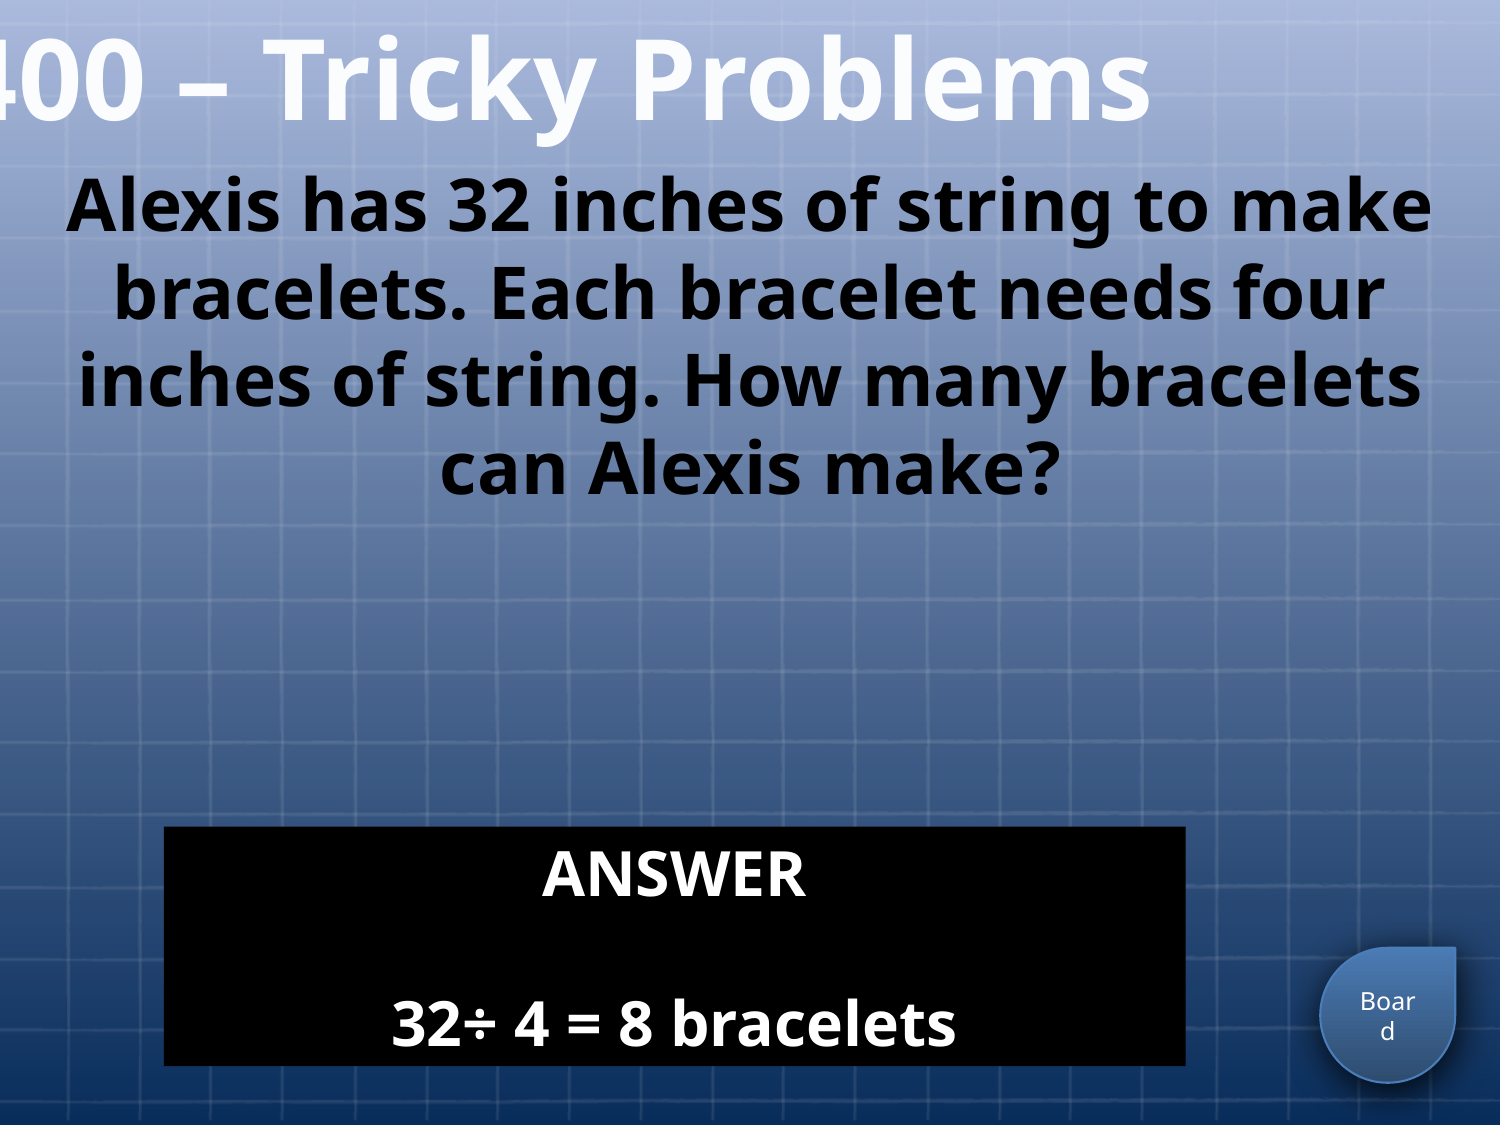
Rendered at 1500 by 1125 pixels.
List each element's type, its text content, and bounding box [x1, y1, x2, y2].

text_box Alexis has 32 inches of string to make bracelets. Each bracelet needs four inches of string. How many bracelets can Alexis make? [6, 151, 1495, 517]
picture [0, 0, 1500, 1125]
text_box Board [1319, 946, 1457, 1084]
text_box 400 – Tricky Problems [0, 0, 1170, 150]
text_box ANSWER 32÷ 4 = 8 bracelets [163, 826, 1186, 1067]
